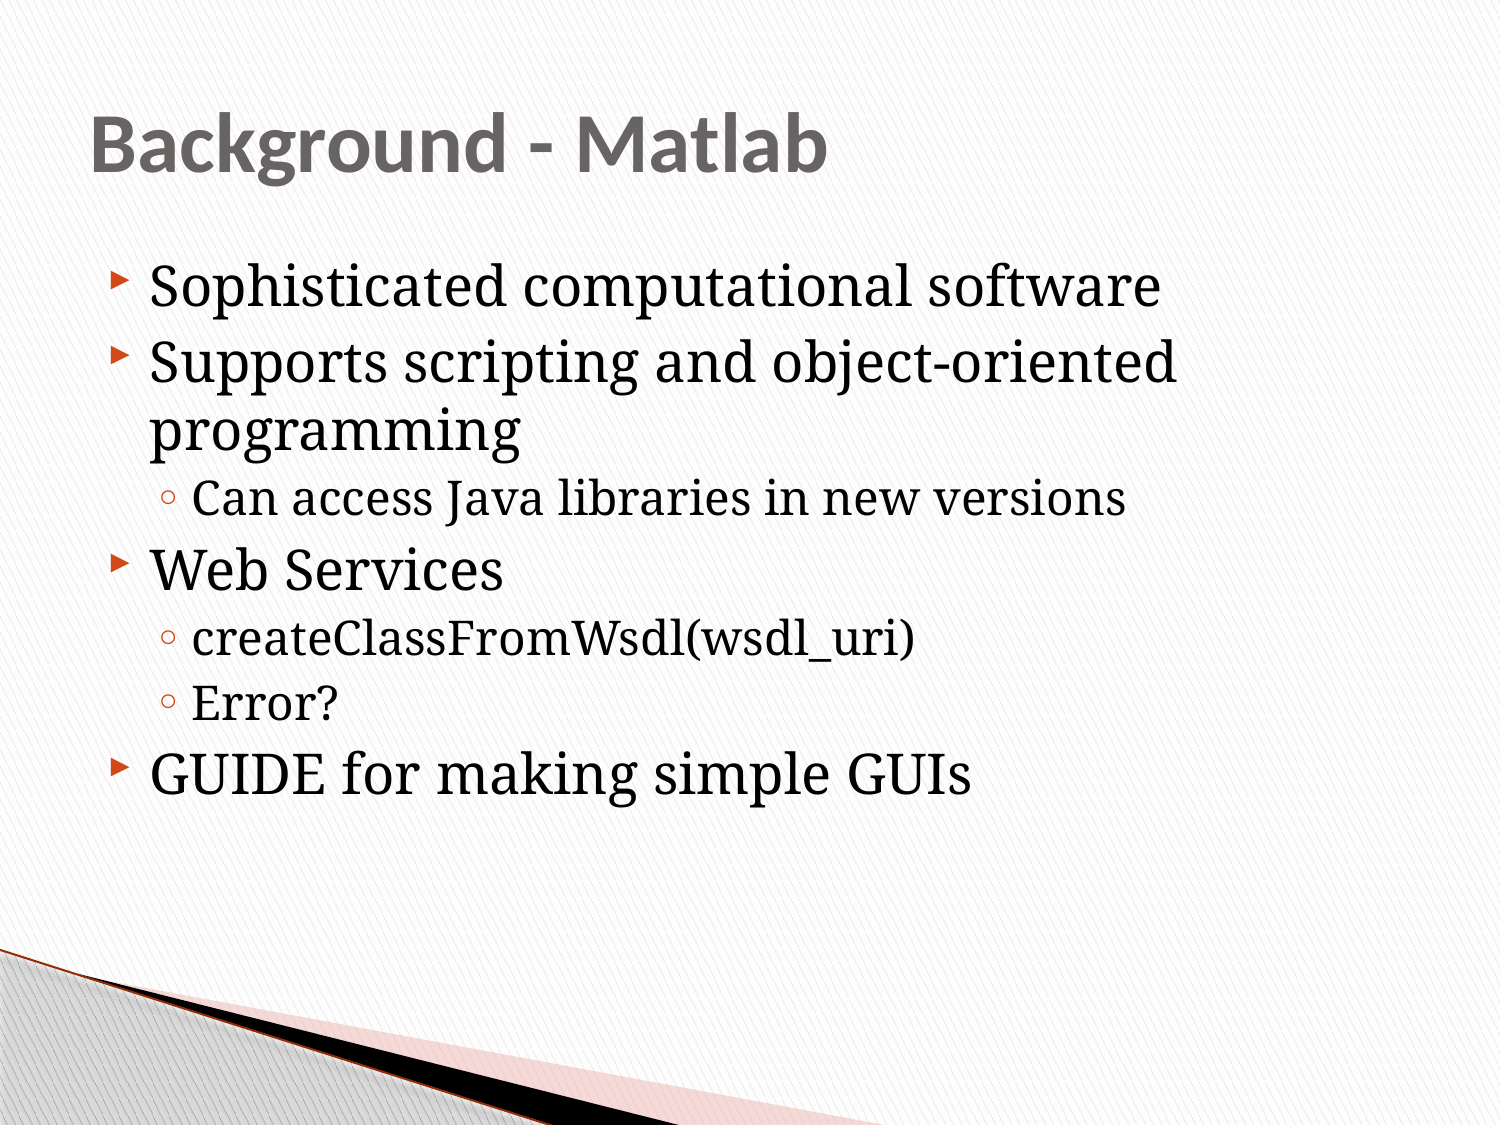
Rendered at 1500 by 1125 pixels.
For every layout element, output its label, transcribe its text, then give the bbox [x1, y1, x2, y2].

title Background - Matlab [75, 45, 1425, 233]
list Sophisticated computational software Supports scripting and object-oriented programming Can access Java libraries in new versions Web Services createClassFromWsdl(wsdl_uri) Error? GUIDE for making simple GUIs [75, 243, 1425, 986]
